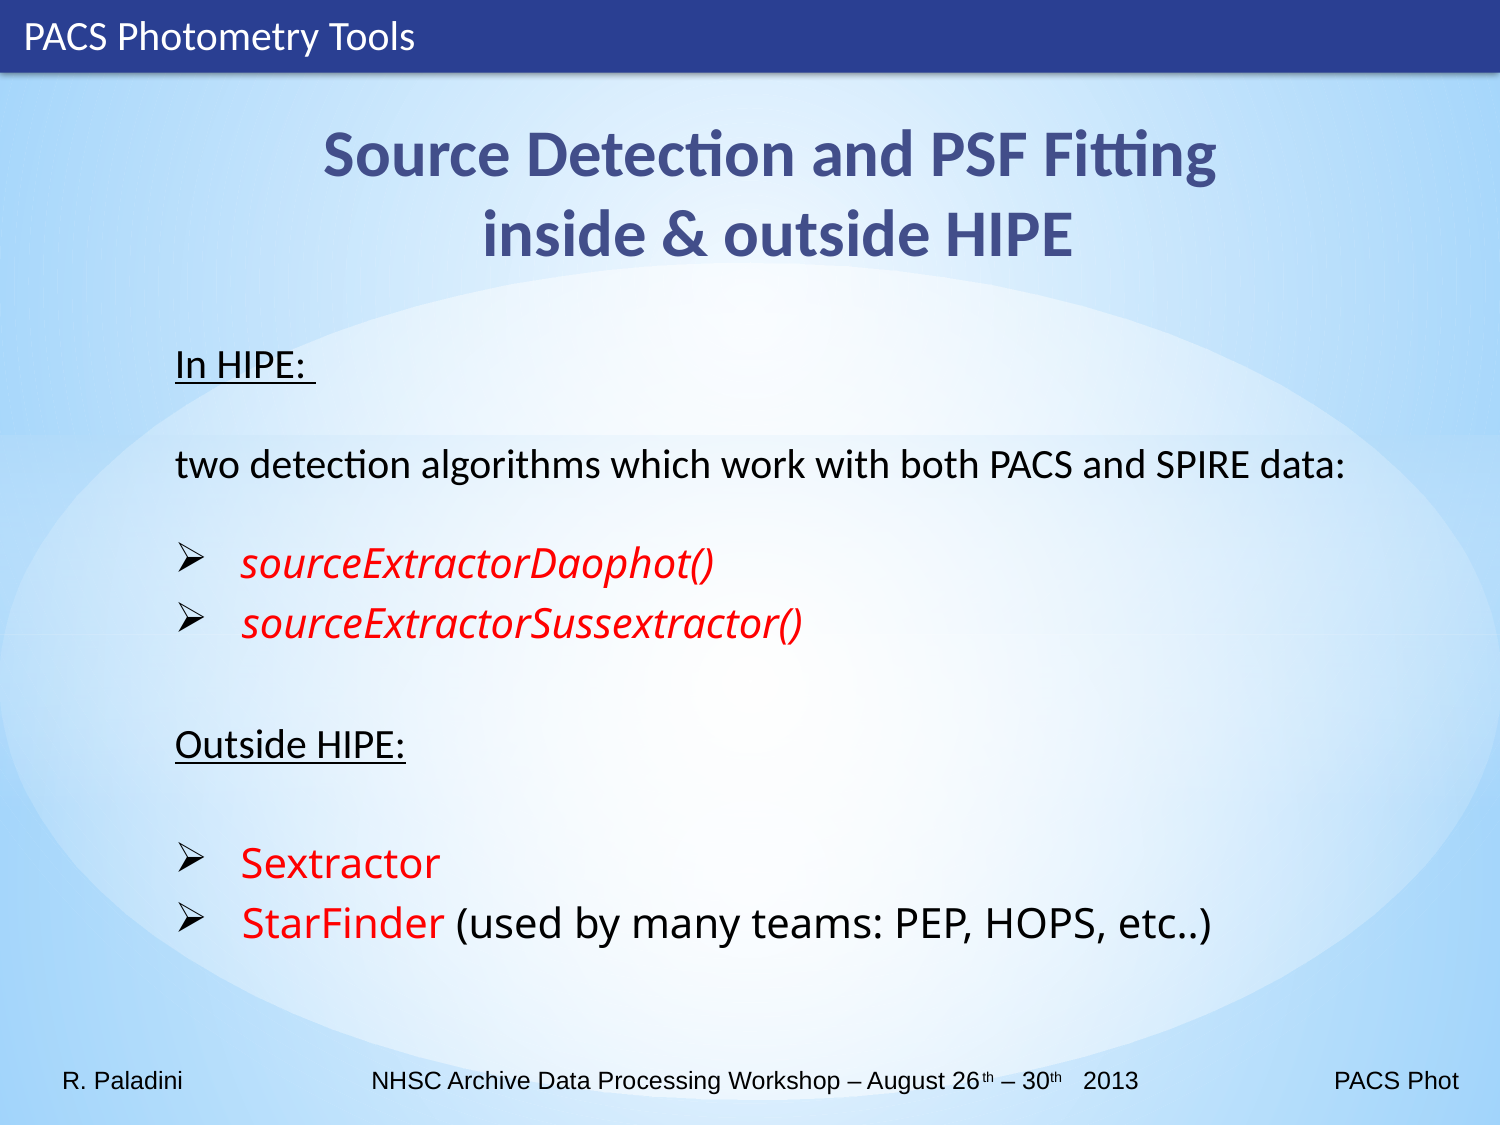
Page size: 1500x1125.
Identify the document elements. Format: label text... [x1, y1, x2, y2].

text_box In HIPE: two detection algorithms which work with both PACS and SPIRE data: sourceExtractorDaophot() sourceExtractorSussextractor() Outside HIPE: Sextractor StarFinder (used by many teams: PEP, HOPS, etc..) [159, 329, 1366, 955]
text_box [0, 0, 1500, 73]
text_box PACS Photometry Tools [9, 0, 526, 66]
text_box Source Detection and PSF Fitting inside & outside HIPE [191, 102, 1366, 277]
text_box R. Paladini NHSC Archive Data Processing Workshop – August 26th – 30th 2013 PACS Phot [47, 1057, 1479, 1103]
